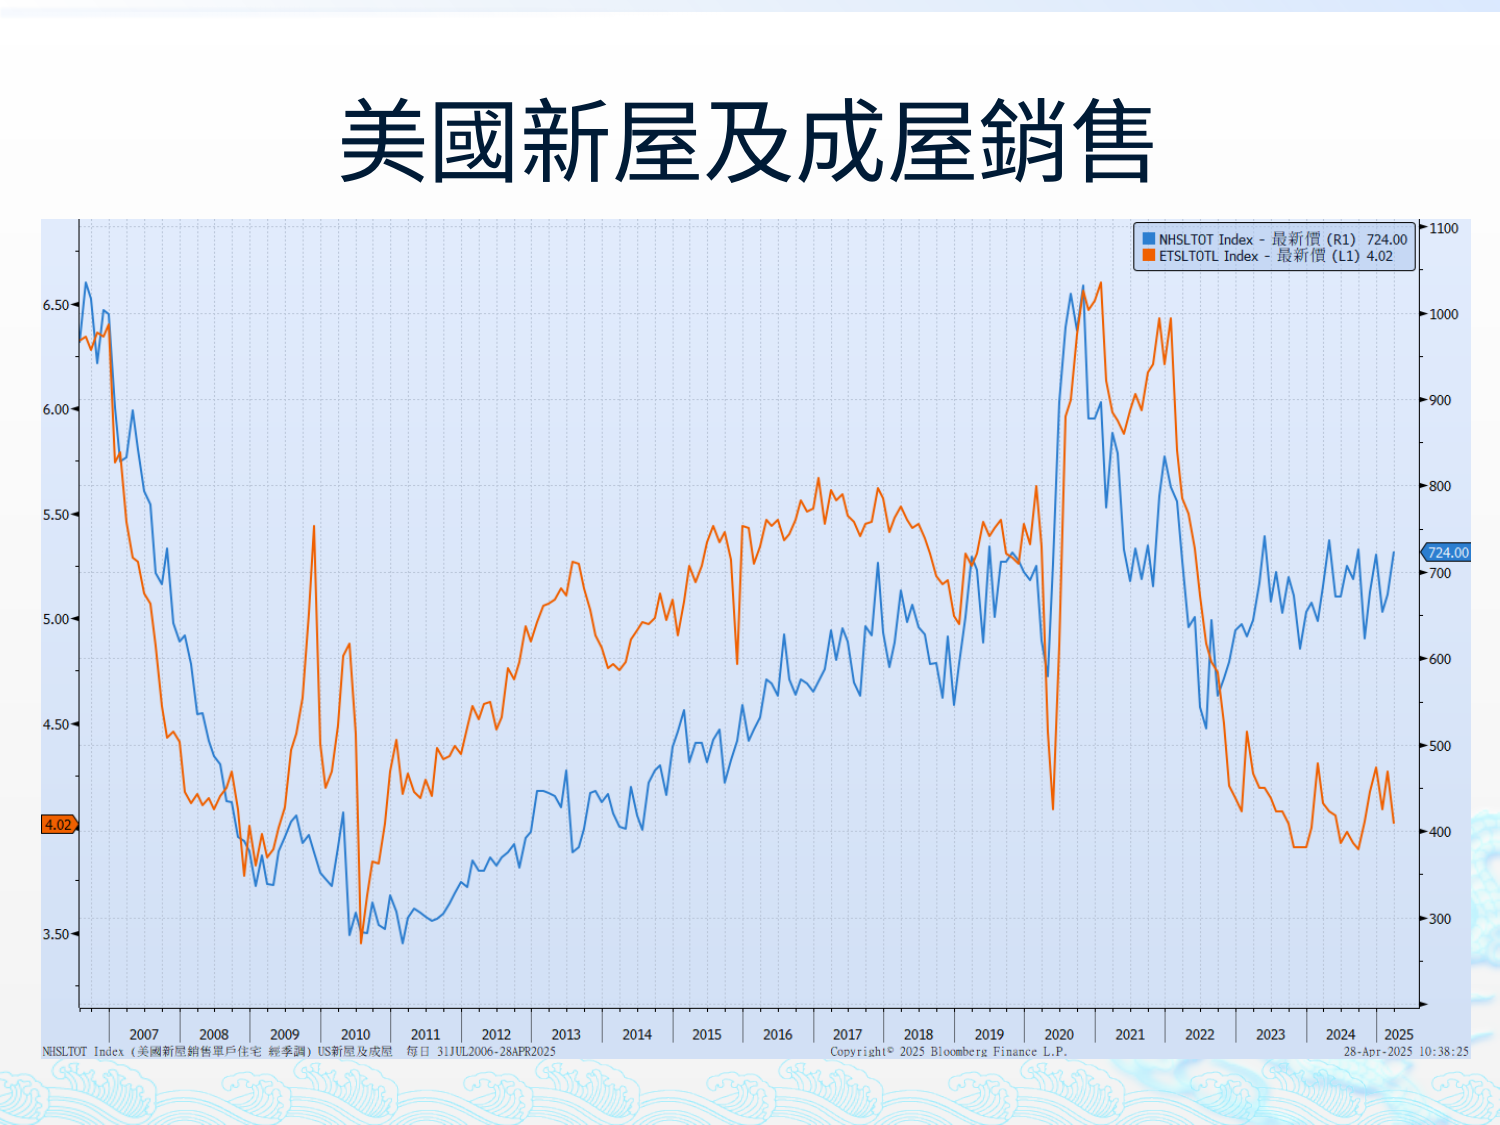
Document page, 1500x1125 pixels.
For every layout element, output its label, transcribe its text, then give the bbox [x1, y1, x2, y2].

title 美國新屋及成屋銷售 [75, 45, 1425, 219]
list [40, 219, 1472, 1060]
